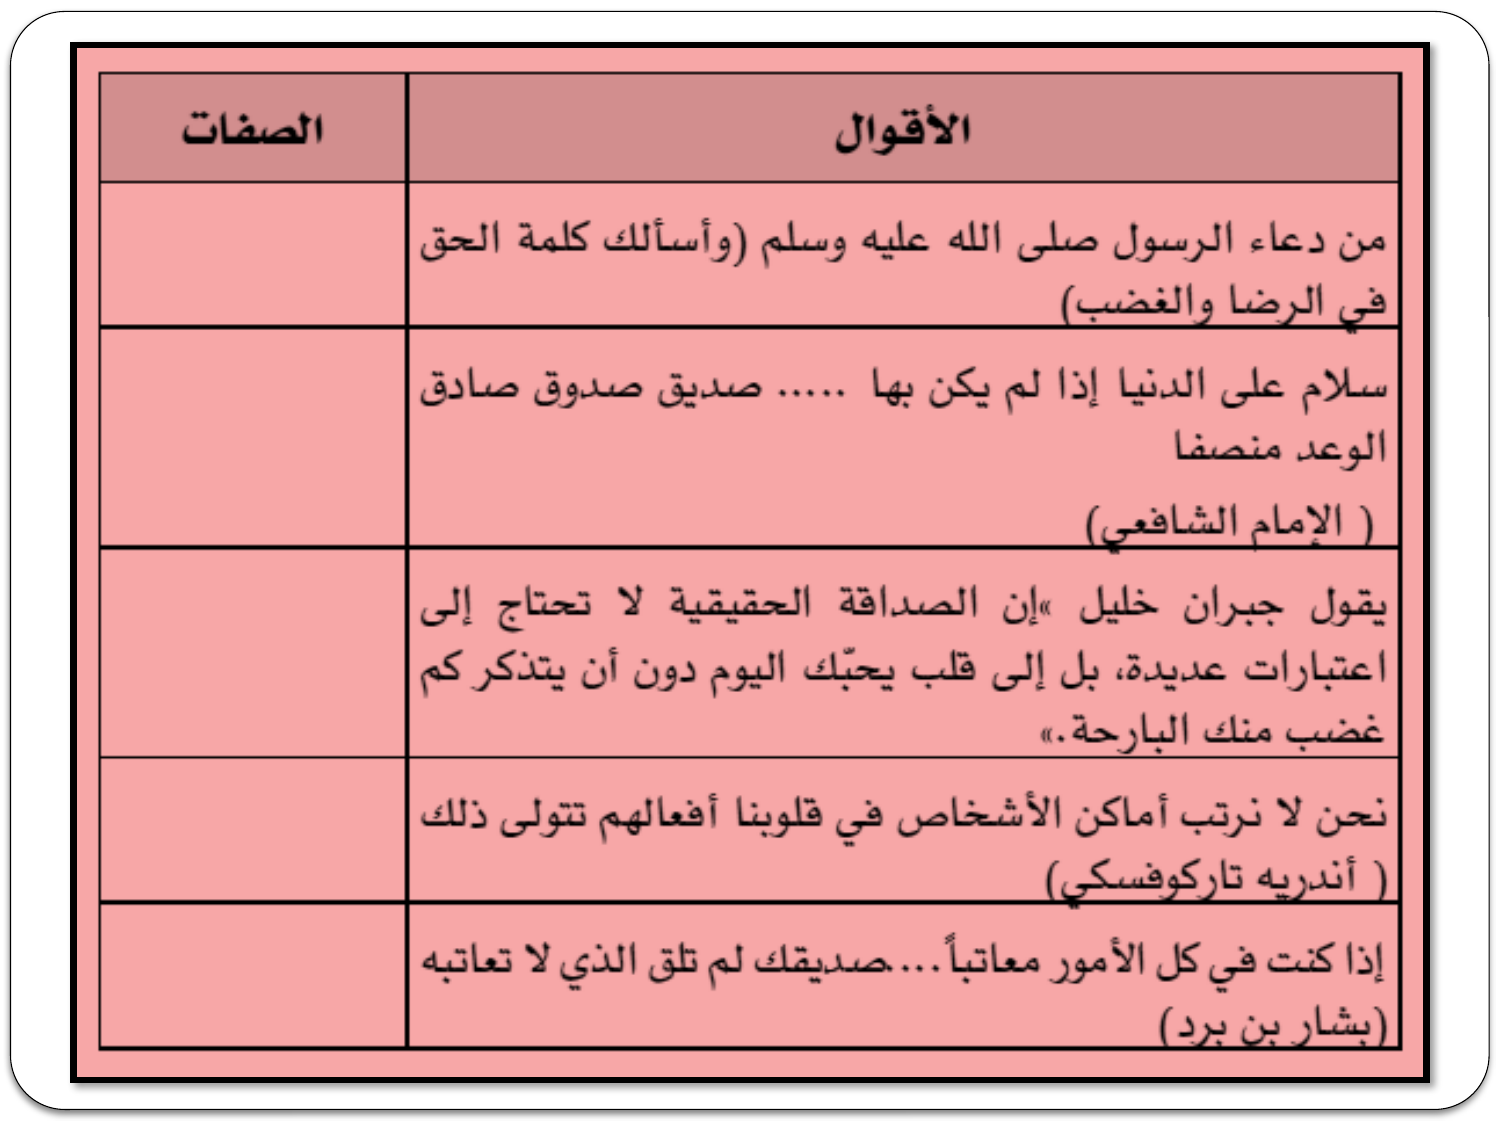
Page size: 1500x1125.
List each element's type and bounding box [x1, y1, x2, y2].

picture [76, 47, 1424, 1078]
